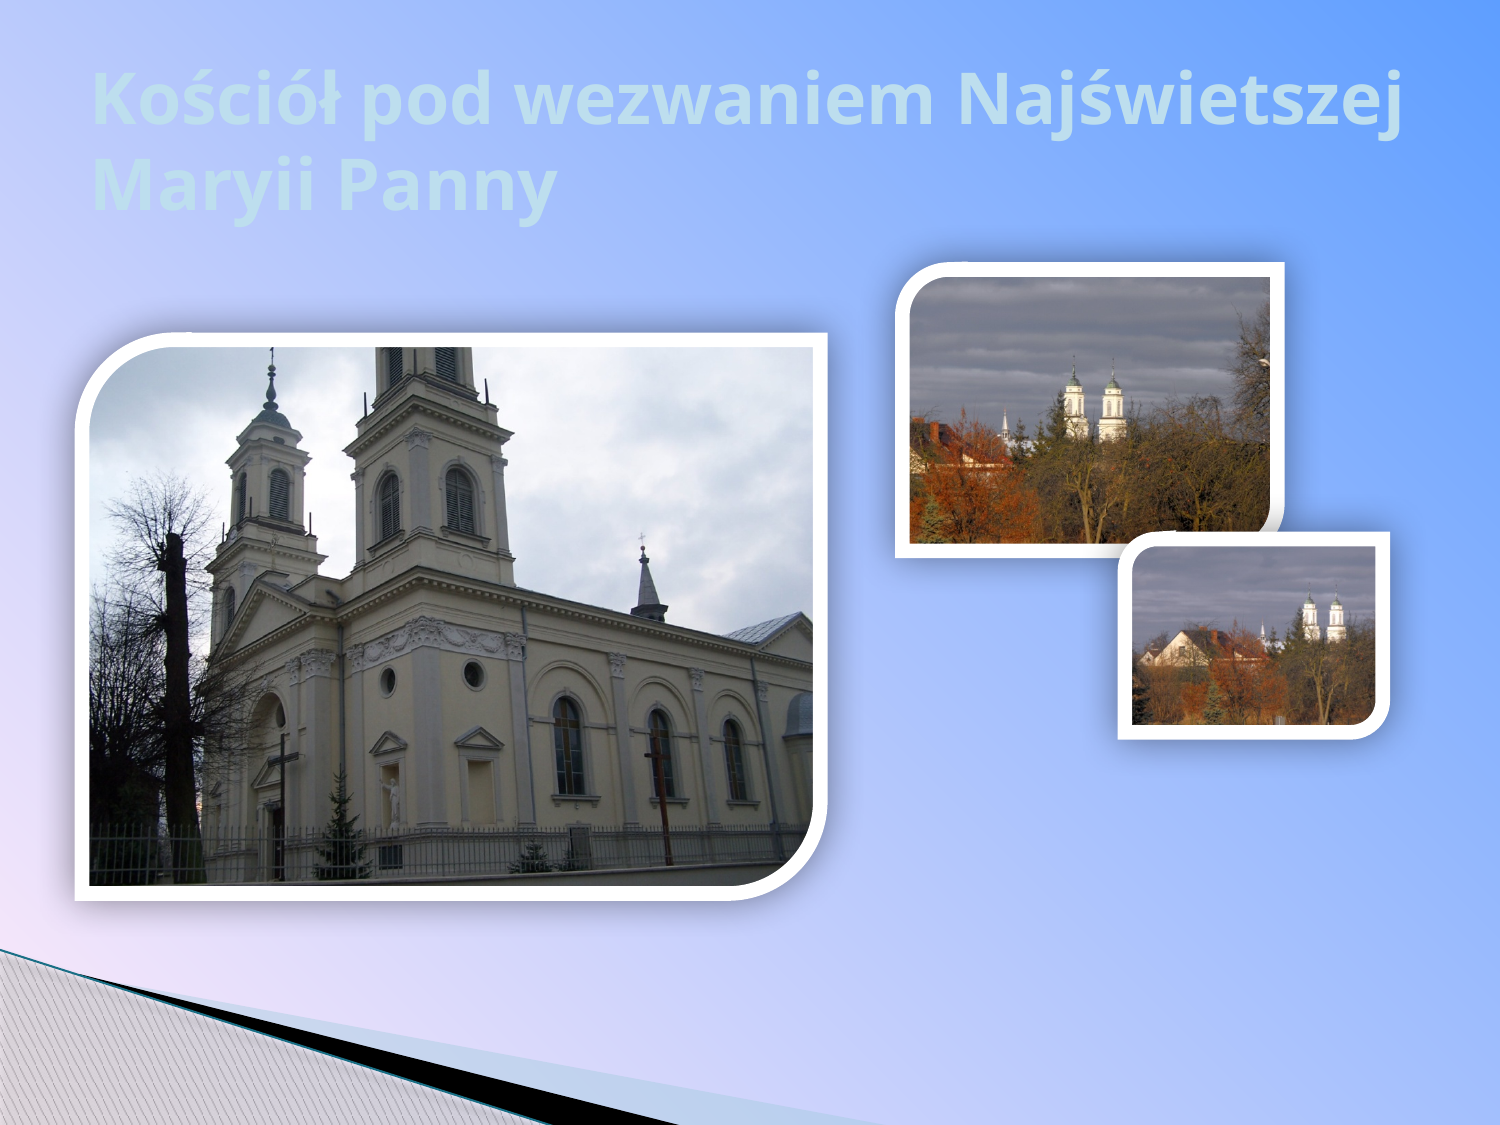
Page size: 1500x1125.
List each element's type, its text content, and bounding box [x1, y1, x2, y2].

picture [902, 269, 1383, 733]
picture [81, 339, 821, 894]
title Kościół pod wezwaniem Najświetszej Maryii Panny [75, 45, 1425, 233]
